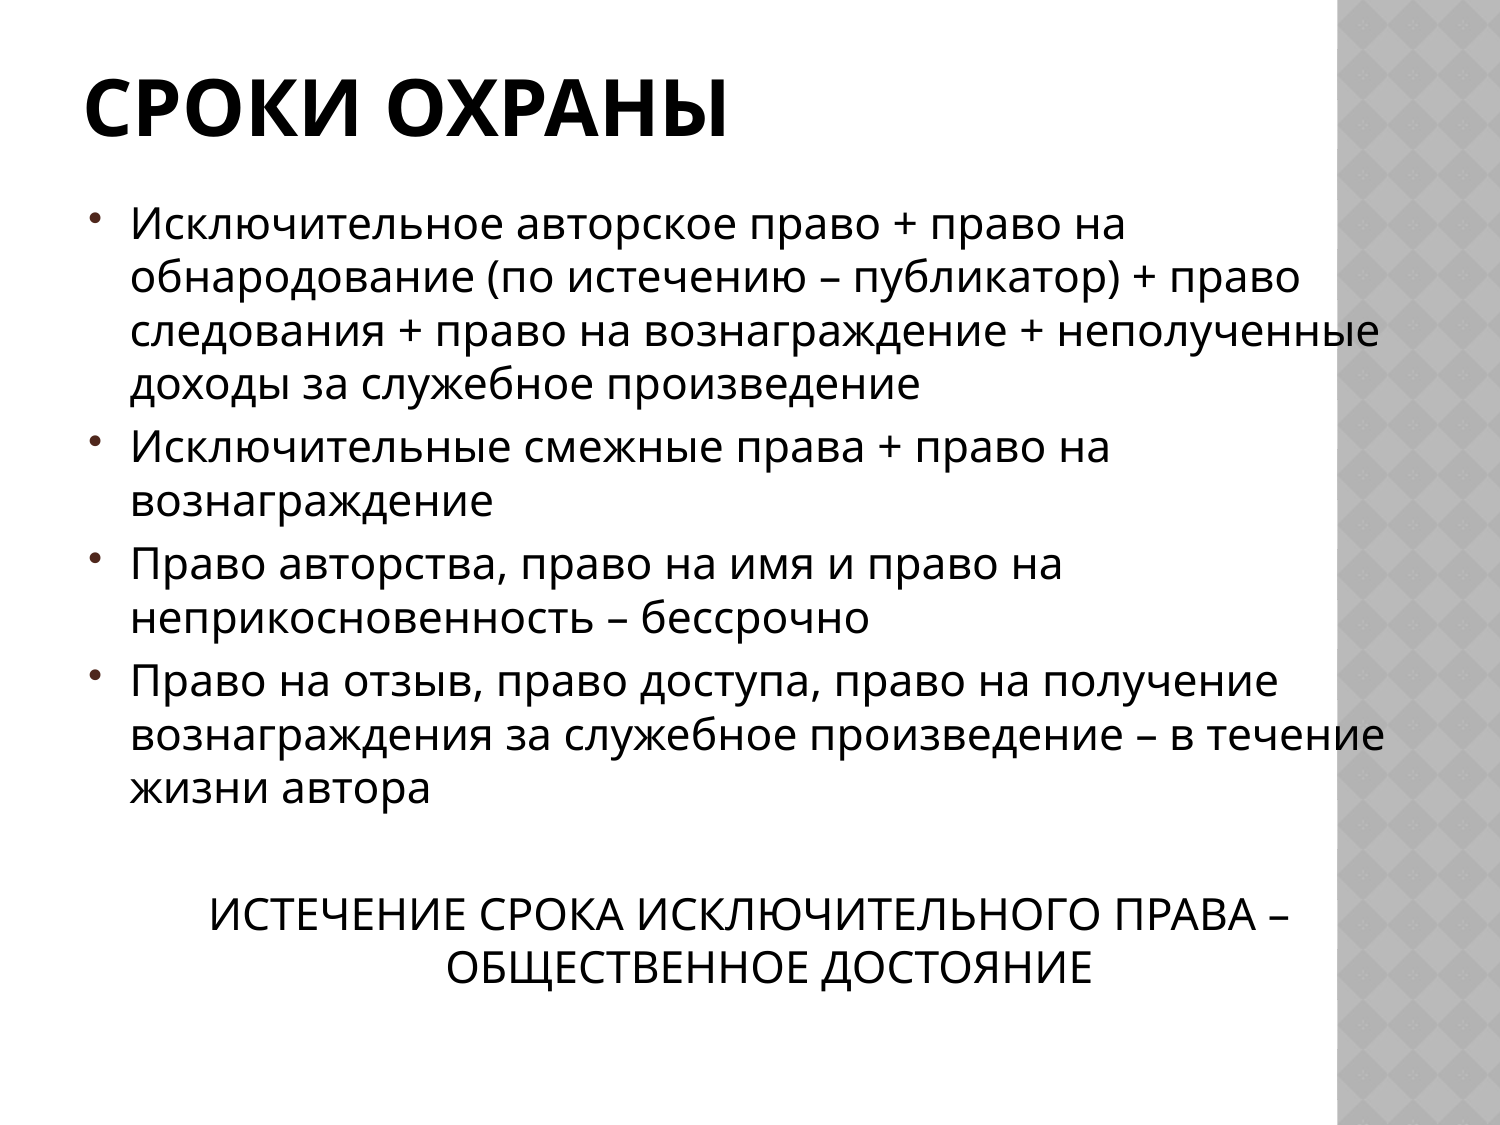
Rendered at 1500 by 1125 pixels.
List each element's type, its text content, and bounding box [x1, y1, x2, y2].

title Сроки охраны [75, 52, 1263, 153]
list Исключительное авторское право + право на обнародование (по истечению – публикатор) + право следования + право на вознаграждение + неполученные доходы за служебное произведение Исключительные смежные права + право на вознаграждение Право авторства, право на имя и право на неприкосновенность – бессрочно Право на отзыв, право доступа, право на получение вознаграждения за служебное произведение – в течение жизни автора ИСТЕЧЕНИЕ СРОКА ИСКЛЮЧИТЕЛЬНОГО ПРАВА – ОБЩЕСТВЕННОЕ ДОСТОЯНИЕ [75, 187, 1425, 1005]
